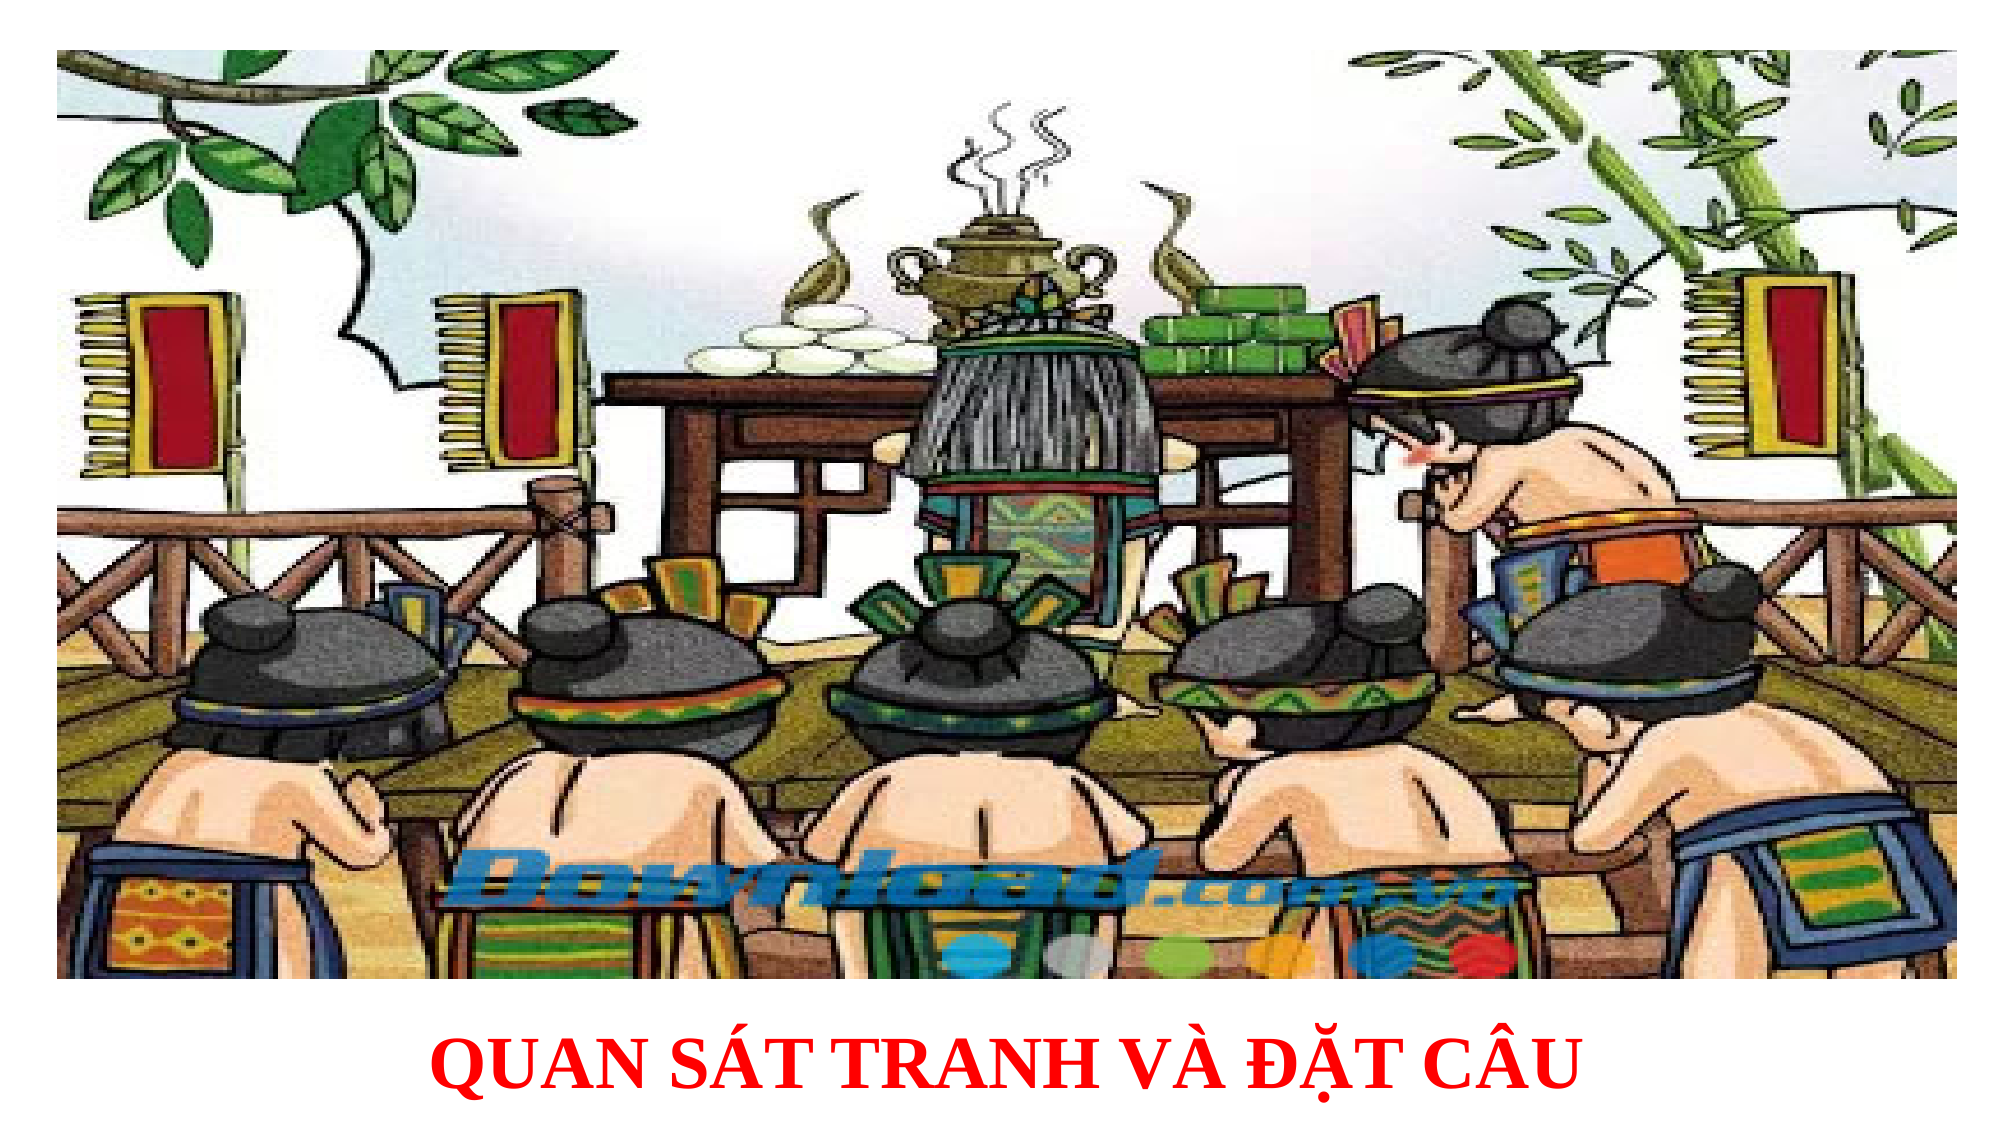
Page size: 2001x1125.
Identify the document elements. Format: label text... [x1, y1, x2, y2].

picture [57, 50, 1957, 979]
text_box QUAN SÁT TRANH VÀ ĐẶT CÂU [484, 1017, 1530, 1101]
